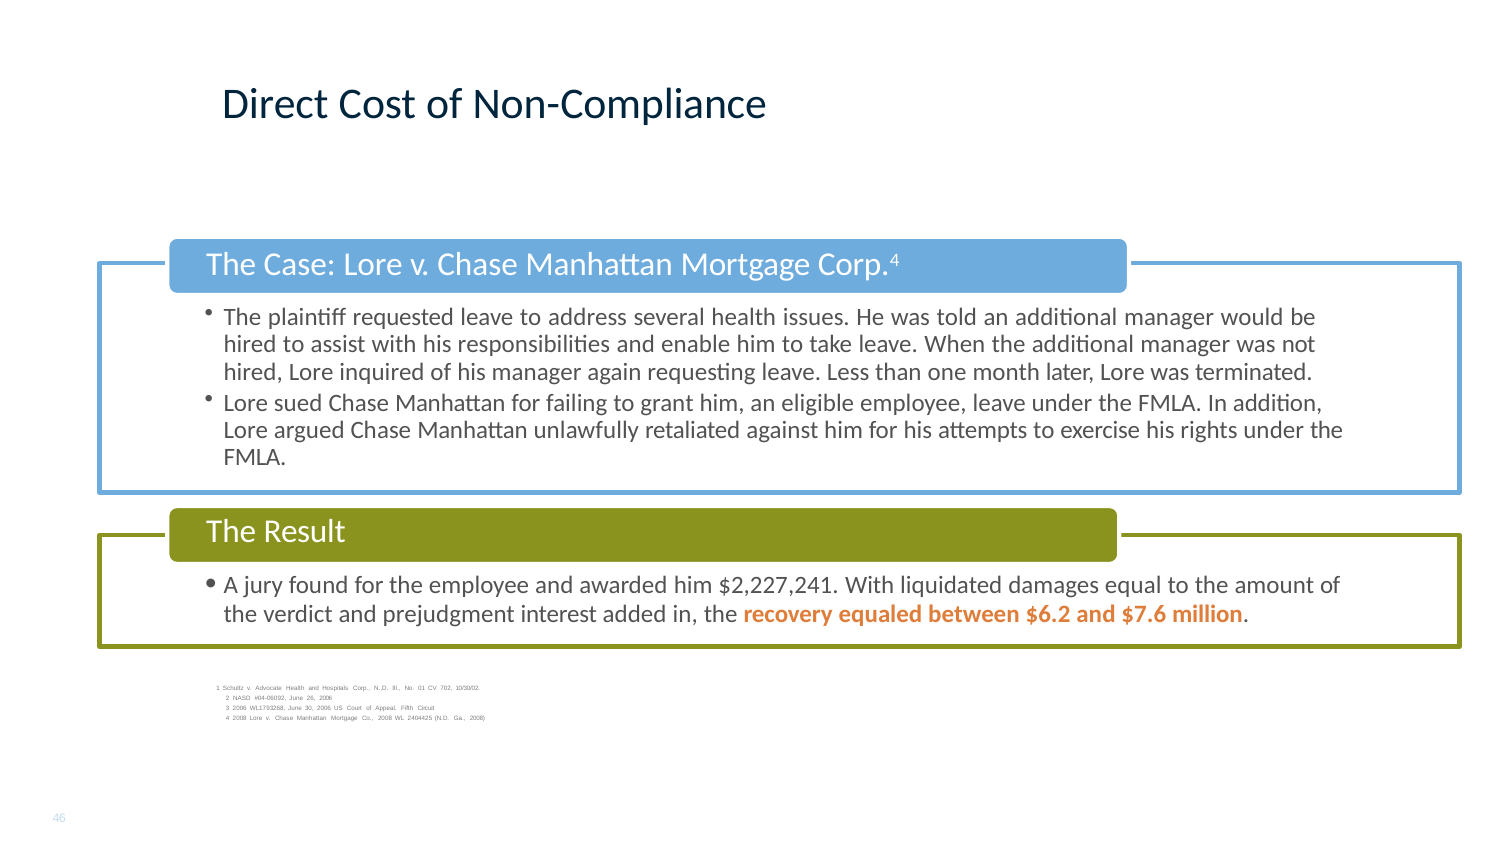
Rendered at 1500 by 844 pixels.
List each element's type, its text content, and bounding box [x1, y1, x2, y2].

text_box 1 Schultz v. Advocate Health and Hospitals Corp., N.,D. Ill., No. 01 CV 702, 10/30/02. 2 NASD #04-06092, June 26, 2006 3 2006 WL1793268, June 30, 2006 US Court of Appeal, Fifth Circuit 4 2008 Lore v. Chase Manhattan Mortgage Co., 2008 WL 2404425 (N.D. Ga., 2008) [214, 679, 495, 723]
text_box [96, 234, 1463, 495]
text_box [96, 503, 1463, 649]
title Direct Cost of Non-Compliance [24, 20, 989, 216]
slide_number 45 [46, 809, 75, 844]
